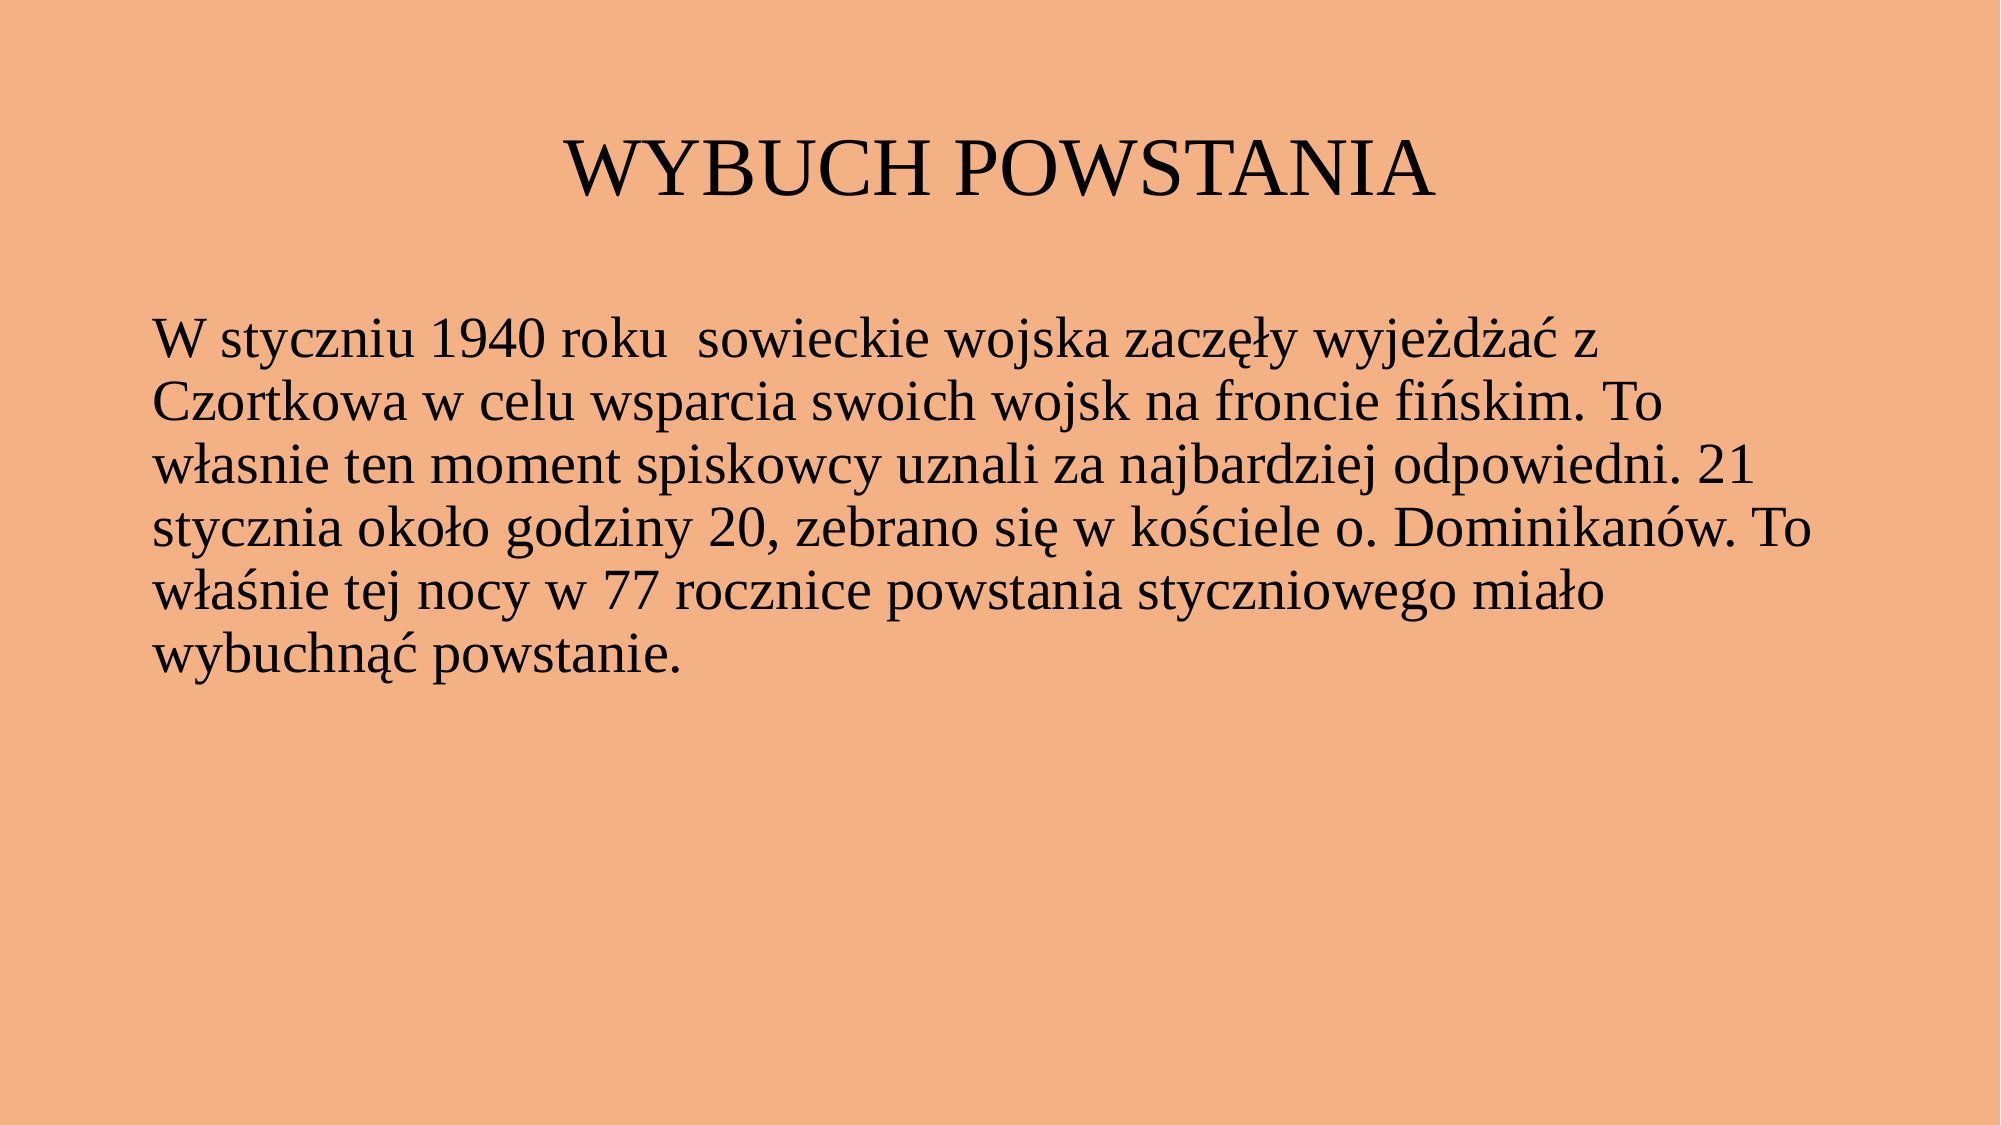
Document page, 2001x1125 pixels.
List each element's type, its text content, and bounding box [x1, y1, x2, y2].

list W styczniu 1940 roku sowieckie wojska zaczęły wyjeżdżać z Czortkowa w celu wsparcia swoich wojsk na froncie fińskim. To własnie ten moment spiskowcy uznali za najbardziej odpowiedni. 21 stycznia około godziny 20, zebrano się w kościele o. Dominikanów. To właśnie tej nocy w 77 rocznice powstania styczniowego miało wybuchnąć powstanie. [137, 299, 1863, 1014]
title WYBUCH POWSTANIA [137, 59, 1863, 278]
